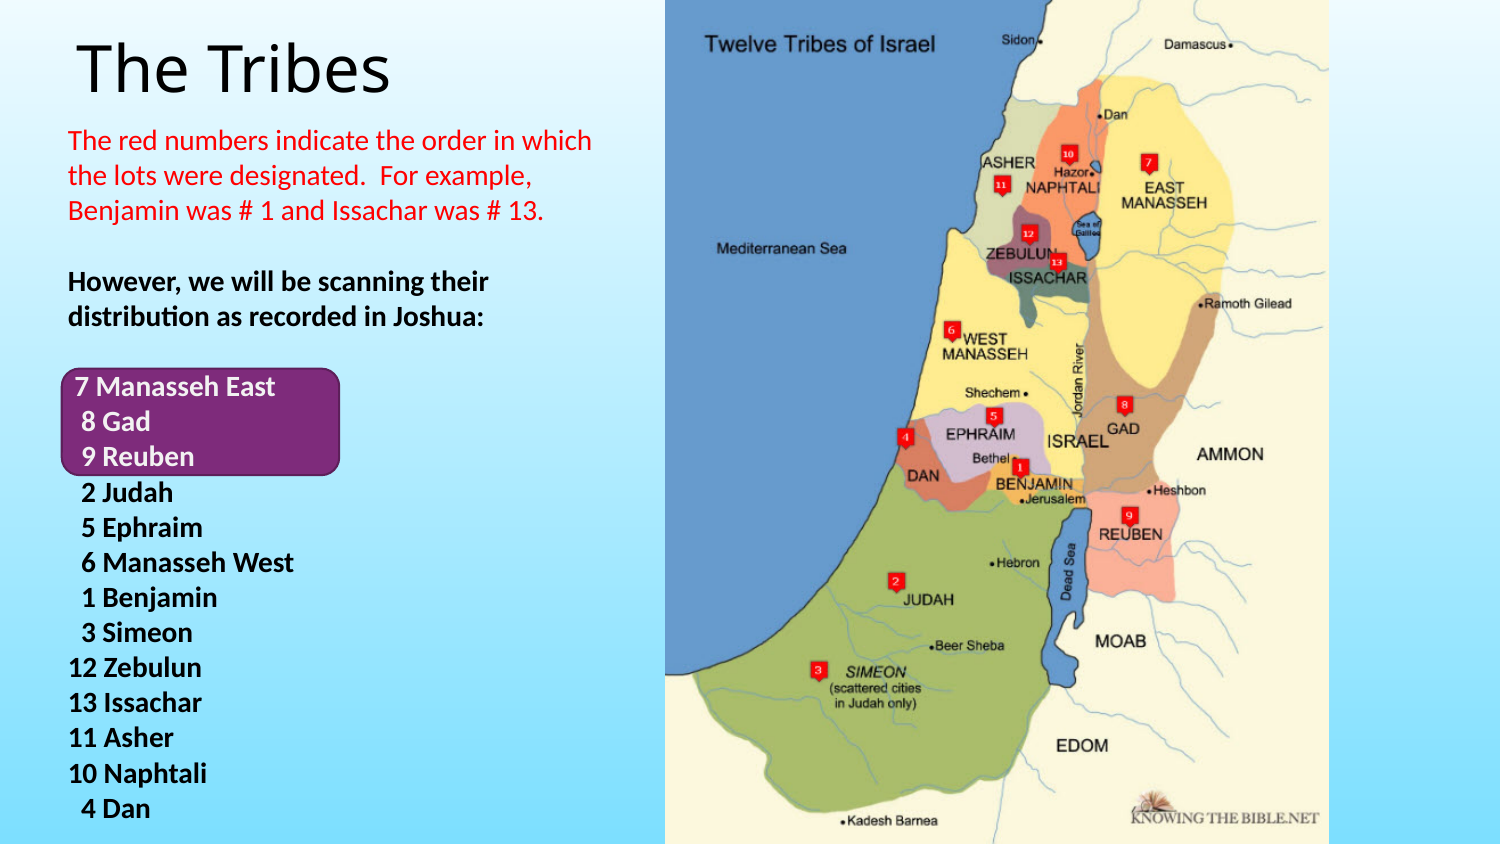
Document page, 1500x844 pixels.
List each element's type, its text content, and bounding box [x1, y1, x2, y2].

text_box The red numbers indicate the order in which the lots were designated. For example, Benjamin was # 1 and Issachar was # 13. However, we will be scanning their distribution as recorded in Joshua: 7 Manasseh East 8 Gad 9 Reuben 2 Judah 5 Ephraim 6 Manasseh West 1 Benjamin 3 Simeon 12 Zebulun 13 Issachar 11 Asher 10 Naphtali 4 Dan [53, 113, 631, 844]
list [665, 0, 1329, 844]
title The Tribes [61, 28, 541, 113]
